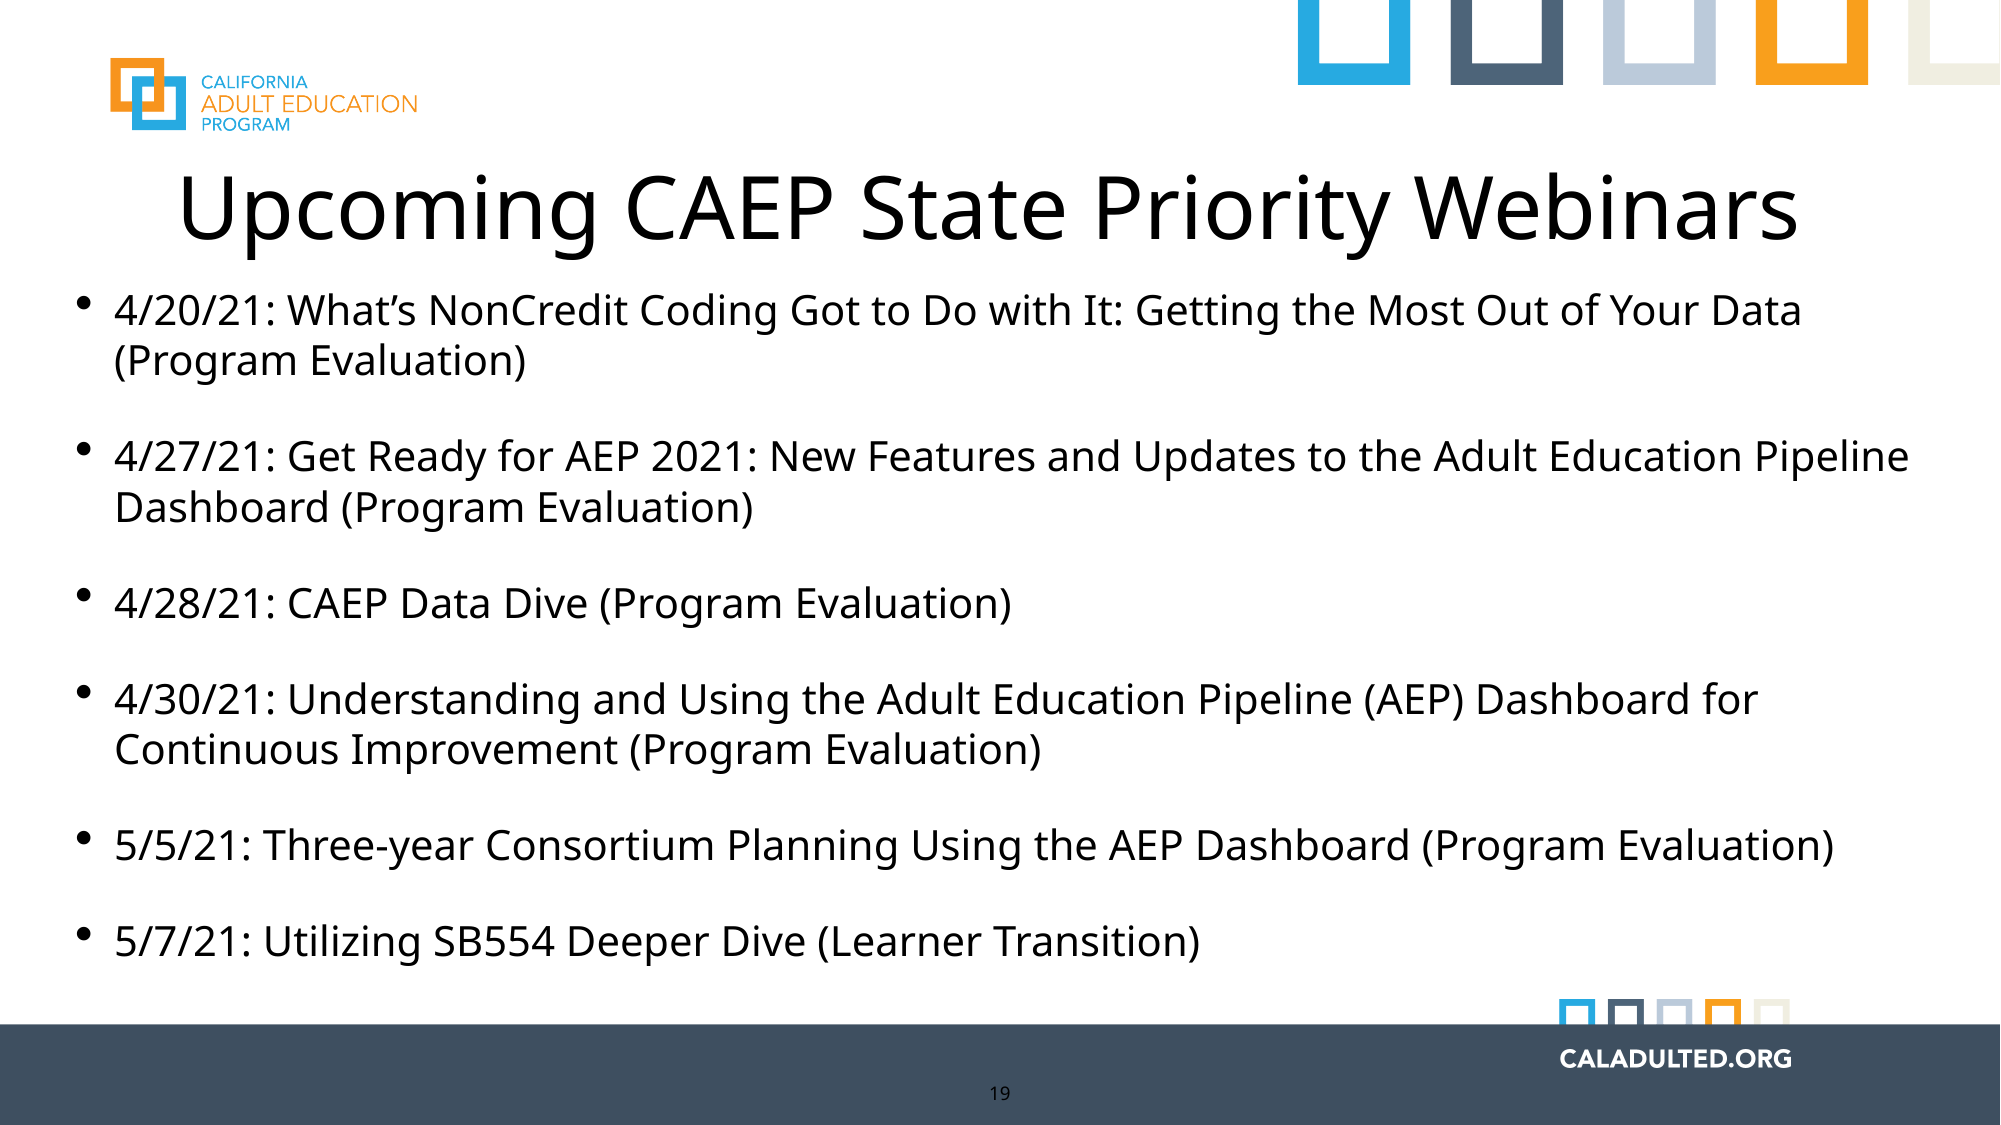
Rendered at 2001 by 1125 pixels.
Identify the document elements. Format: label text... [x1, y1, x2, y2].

picture [0, 0, 2000, 1125]
slide_number 19 [980, 1072, 1022, 1113]
title Upcoming CAEP State Priority Webinars [136, 95, 1863, 279]
list 4/20/21: What’s NonCredit Coding Got to Do with It: Getting the Most Out of Your Data (Program Evaluation) 4/27/21: Get Ready for AEP 2021: New Features and Updates to the Adult Education Pipeline Dashboard (Program Evaluation) 4/28/21: CAEP Data Dive (Program Evaluation) 4/30/21: Understanding and Using the Adult Education Pipeline (AEP) Dashboard for Continuous Improvement (Program Evaluation) 5/5/21: Three-year Consortium Planning Using the AEP Dashboard (Program Evaluation) 5/7/21: Utilizing SB554 Deeper Dive (Learner Transition) [66, 279, 1937, 1061]
